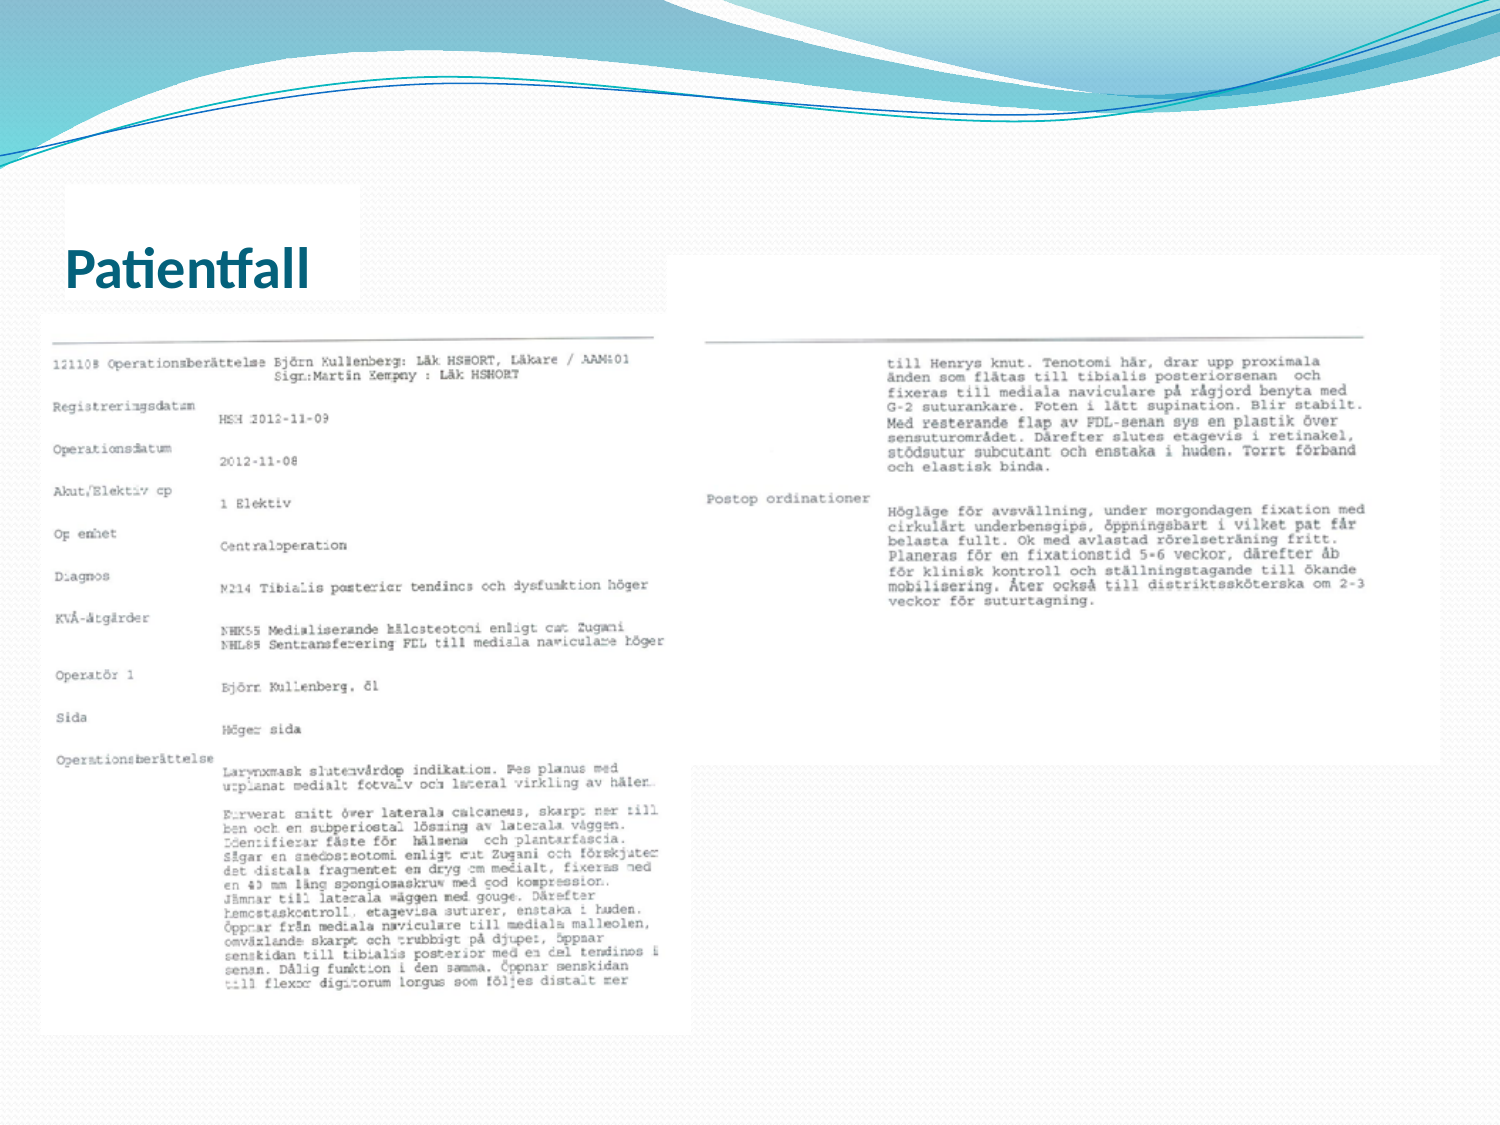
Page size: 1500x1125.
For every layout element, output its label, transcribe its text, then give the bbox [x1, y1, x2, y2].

picture [666, 255, 1440, 765]
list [40, 314, 691, 1035]
title Patientfall [64, 184, 361, 301]
